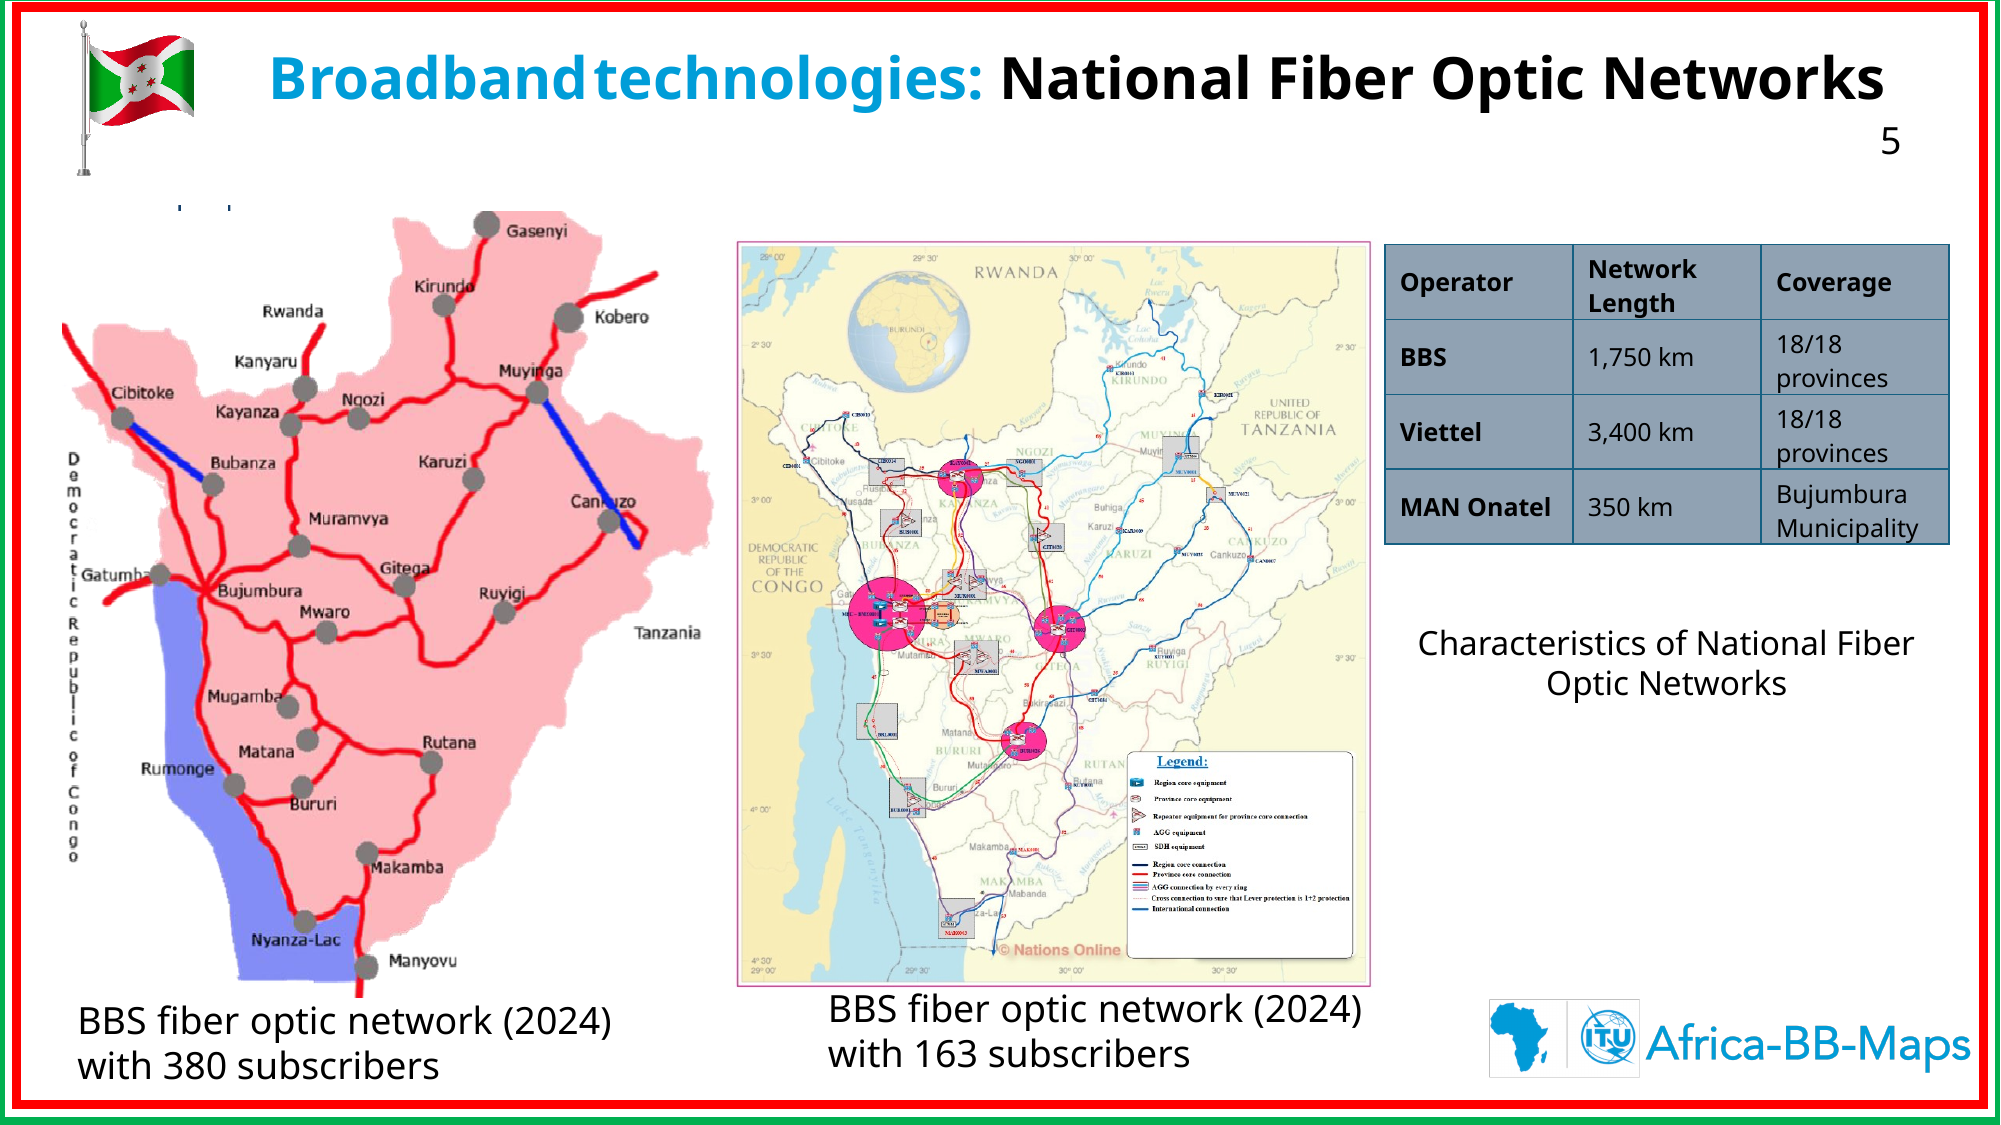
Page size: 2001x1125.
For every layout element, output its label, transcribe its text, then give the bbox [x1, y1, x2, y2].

text_box [73, 17, 198, 177]
text_box [16, 6, 1984, 1105]
picture [57, 204, 1381, 998]
picture [1488, 998, 2000, 1102]
text_box 5 [1865, 109, 1984, 170]
text_box [0, 0, 2000, 1122]
